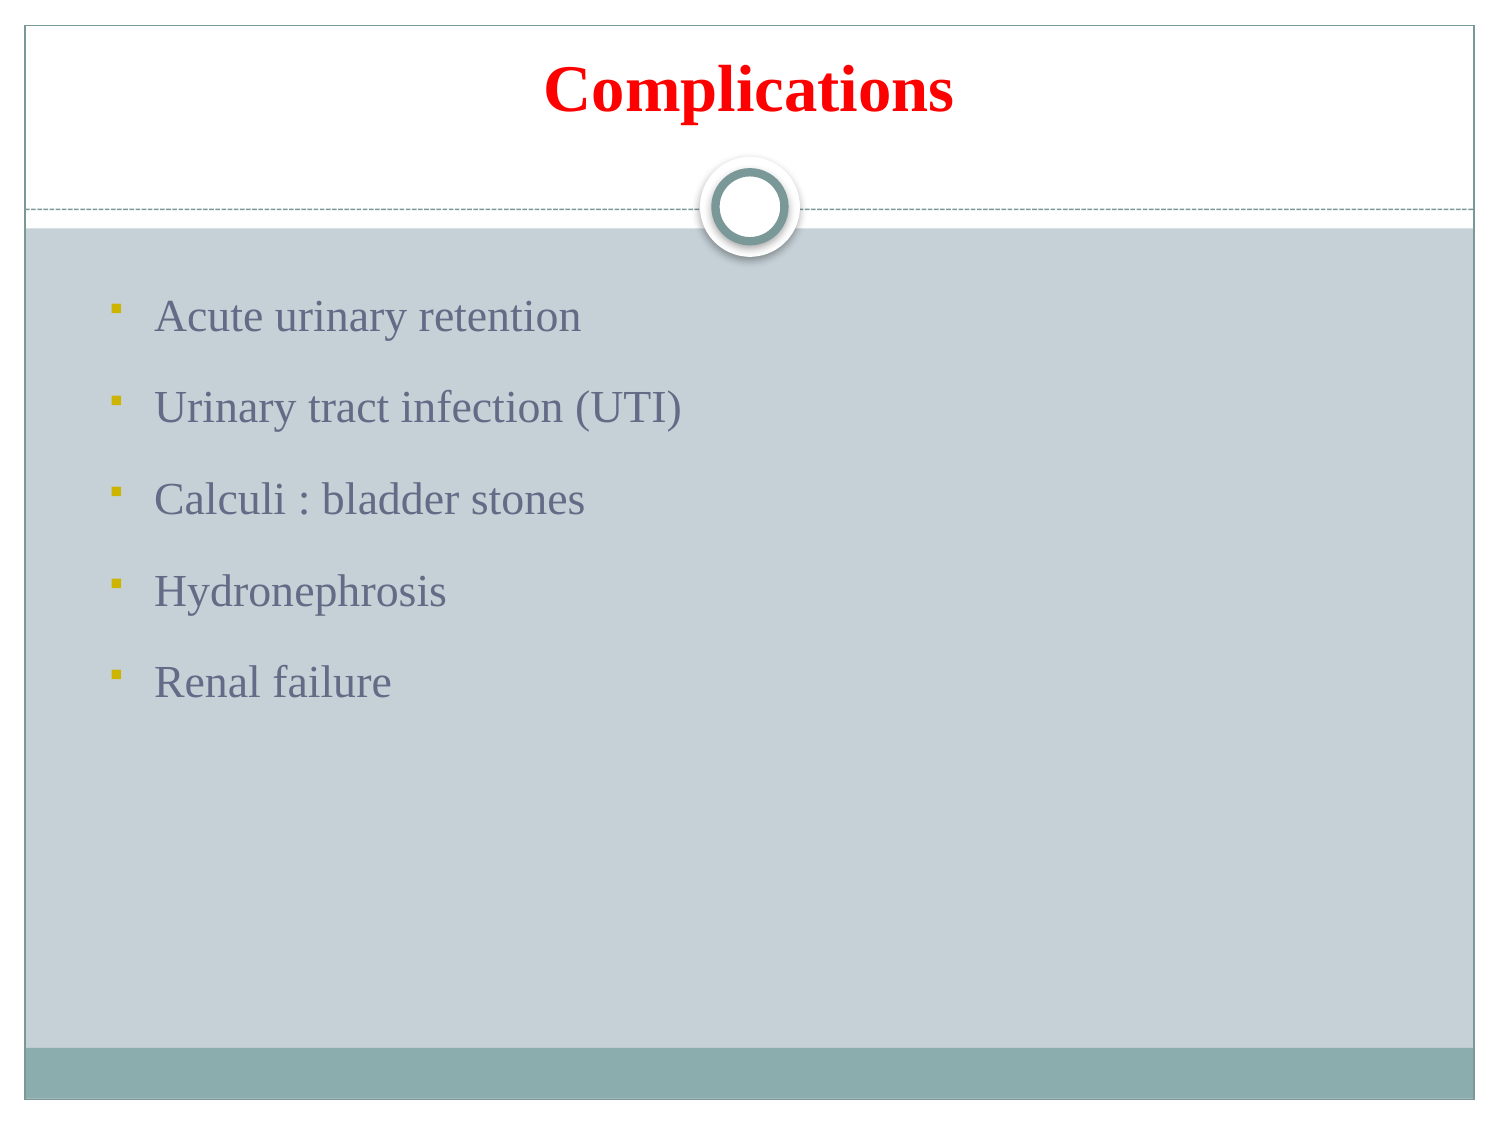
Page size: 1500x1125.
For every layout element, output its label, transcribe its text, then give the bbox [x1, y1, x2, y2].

title Complications [49, 37, 1450, 213]
list Acute urinary retention Urinary tract infection (UTI) Calculi : bladder stones Hydronephrosis Renal failure [49, 250, 1445, 1001]
